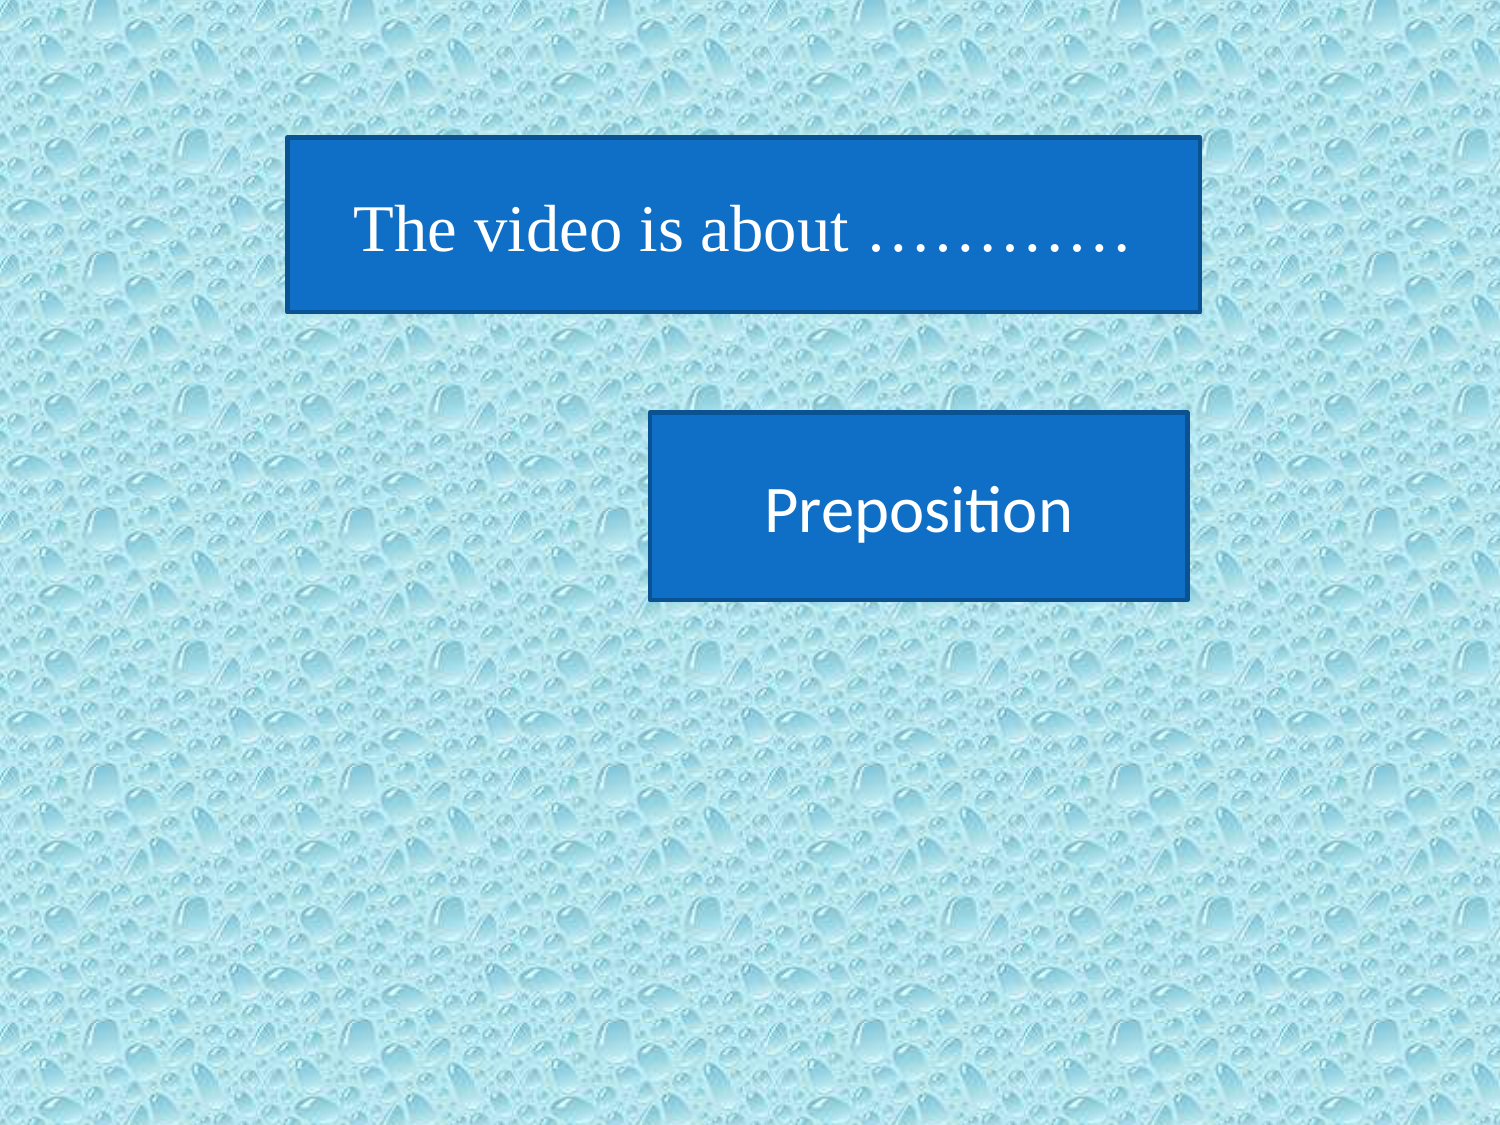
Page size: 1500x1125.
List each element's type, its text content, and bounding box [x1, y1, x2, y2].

text_box Preposition [648, 410, 1190, 602]
text_box The video is about ………… [285, 135, 1202, 314]
picture [0, 0, 1500, 1125]
